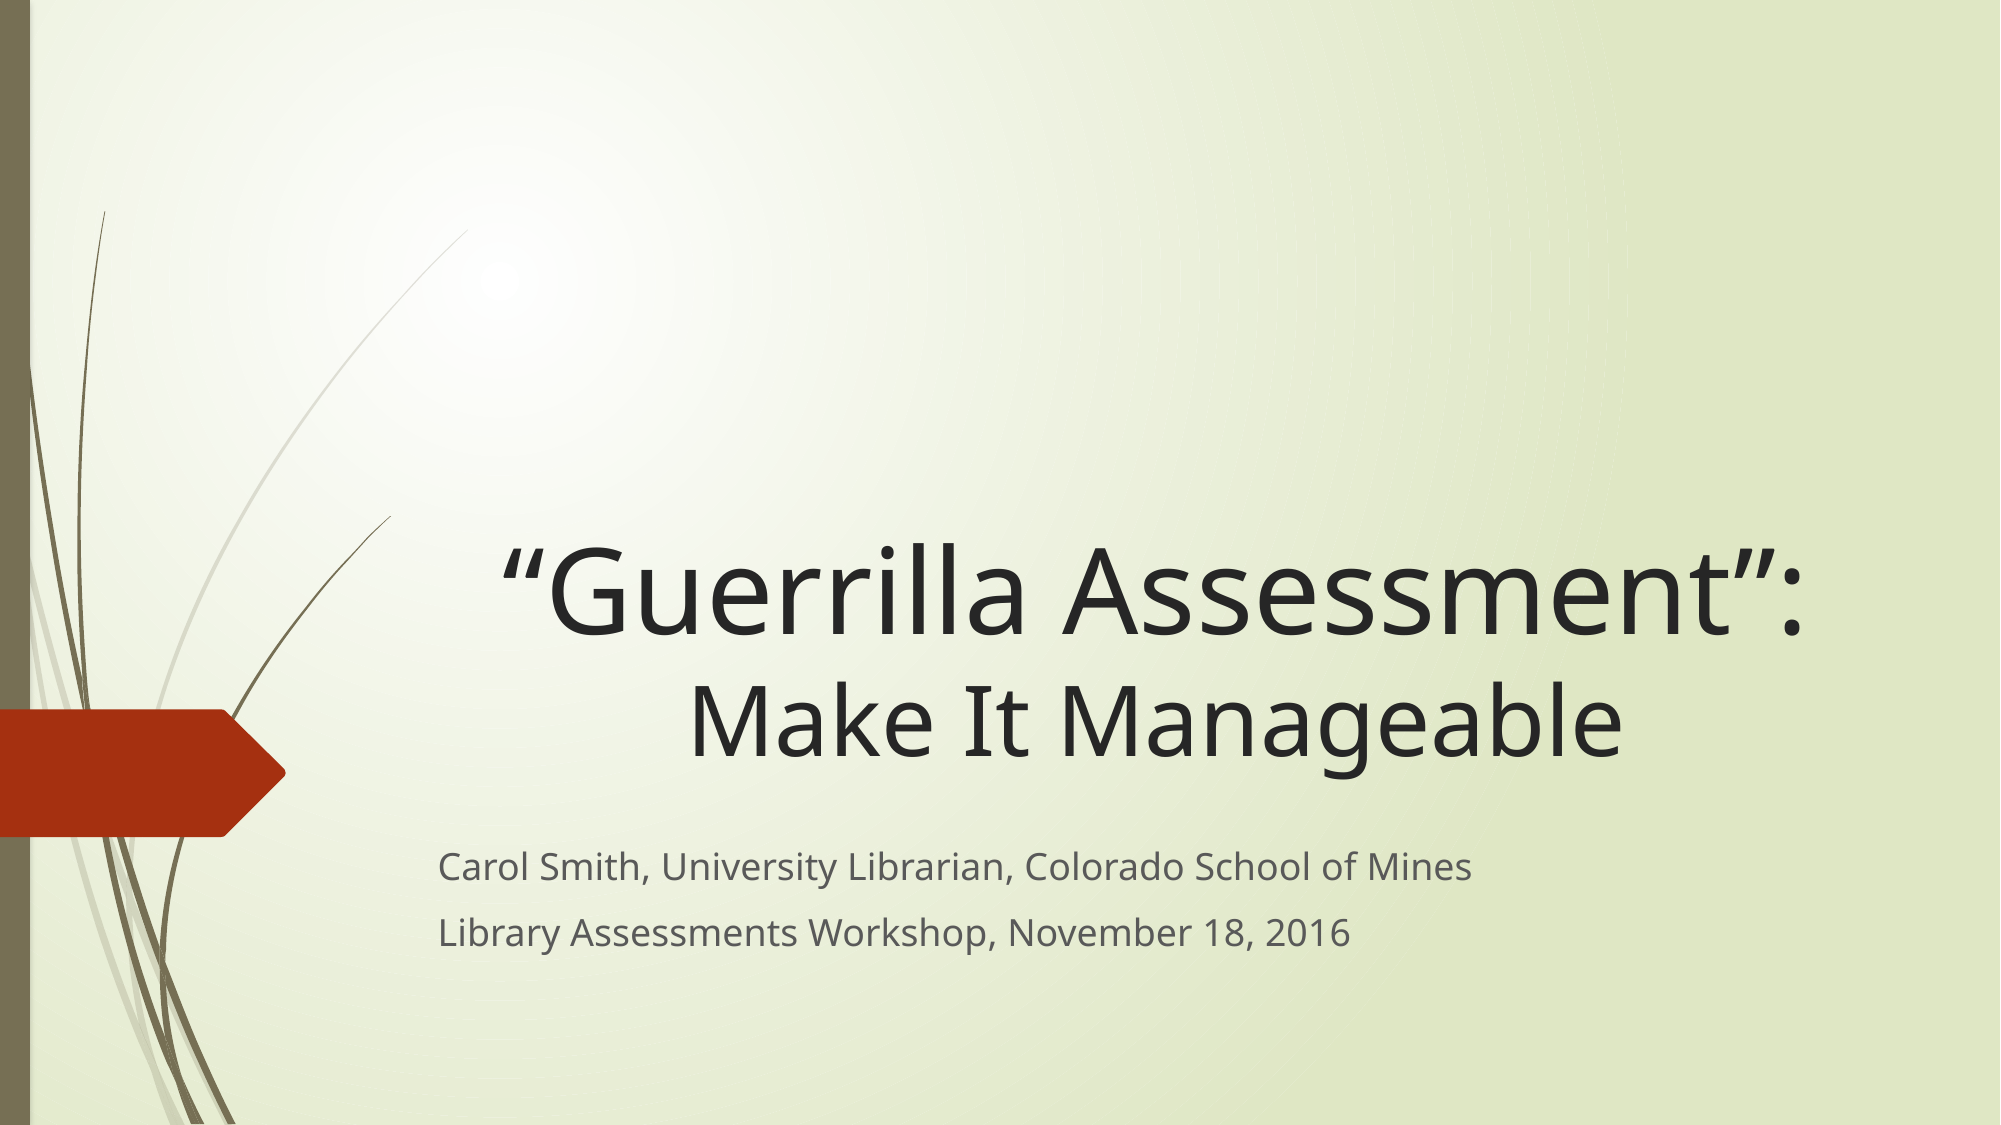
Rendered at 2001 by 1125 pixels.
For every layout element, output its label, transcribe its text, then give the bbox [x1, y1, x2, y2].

subtitle Carol Smith, University Librarian, Colorado School of Mines Library Assessments Workshop, November 18, 2016 [422, 835, 1886, 1021]
title “Guerrilla Assessment”: Make It Manageable [424, 412, 1888, 784]
